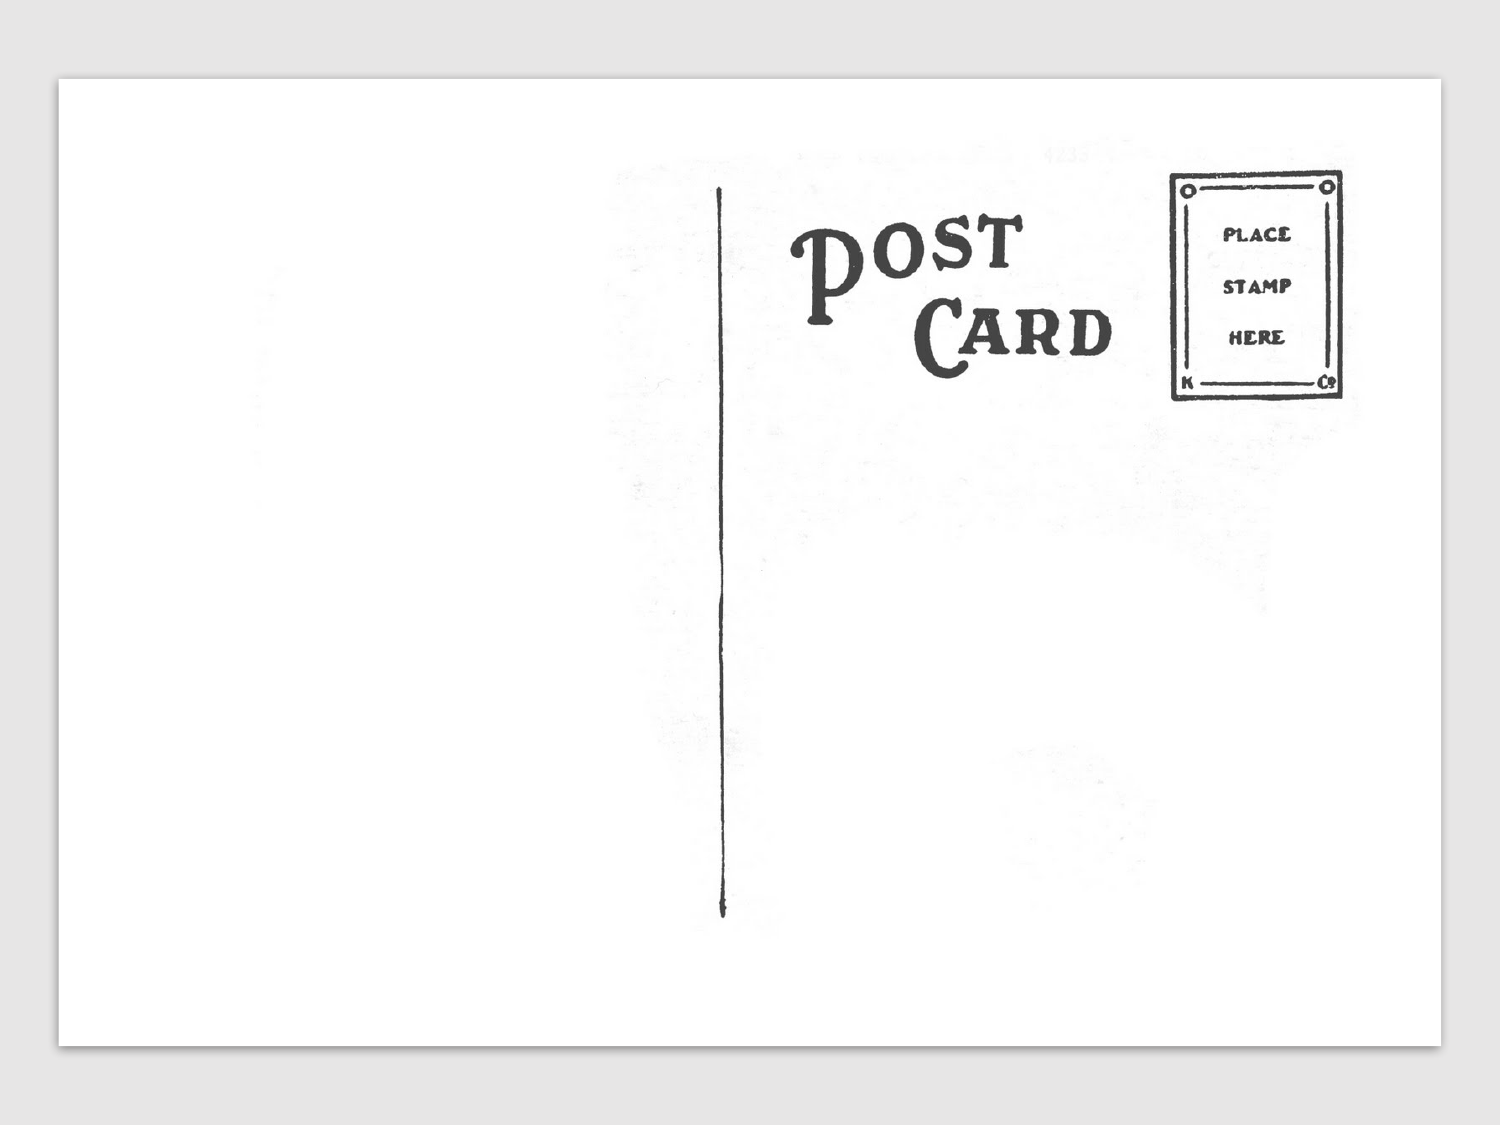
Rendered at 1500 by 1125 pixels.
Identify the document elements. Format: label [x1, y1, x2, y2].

text_box [58, 78, 1442, 1047]
text_box [0, 0, 1500, 1125]
picture [79, 106, 1421, 1019]
